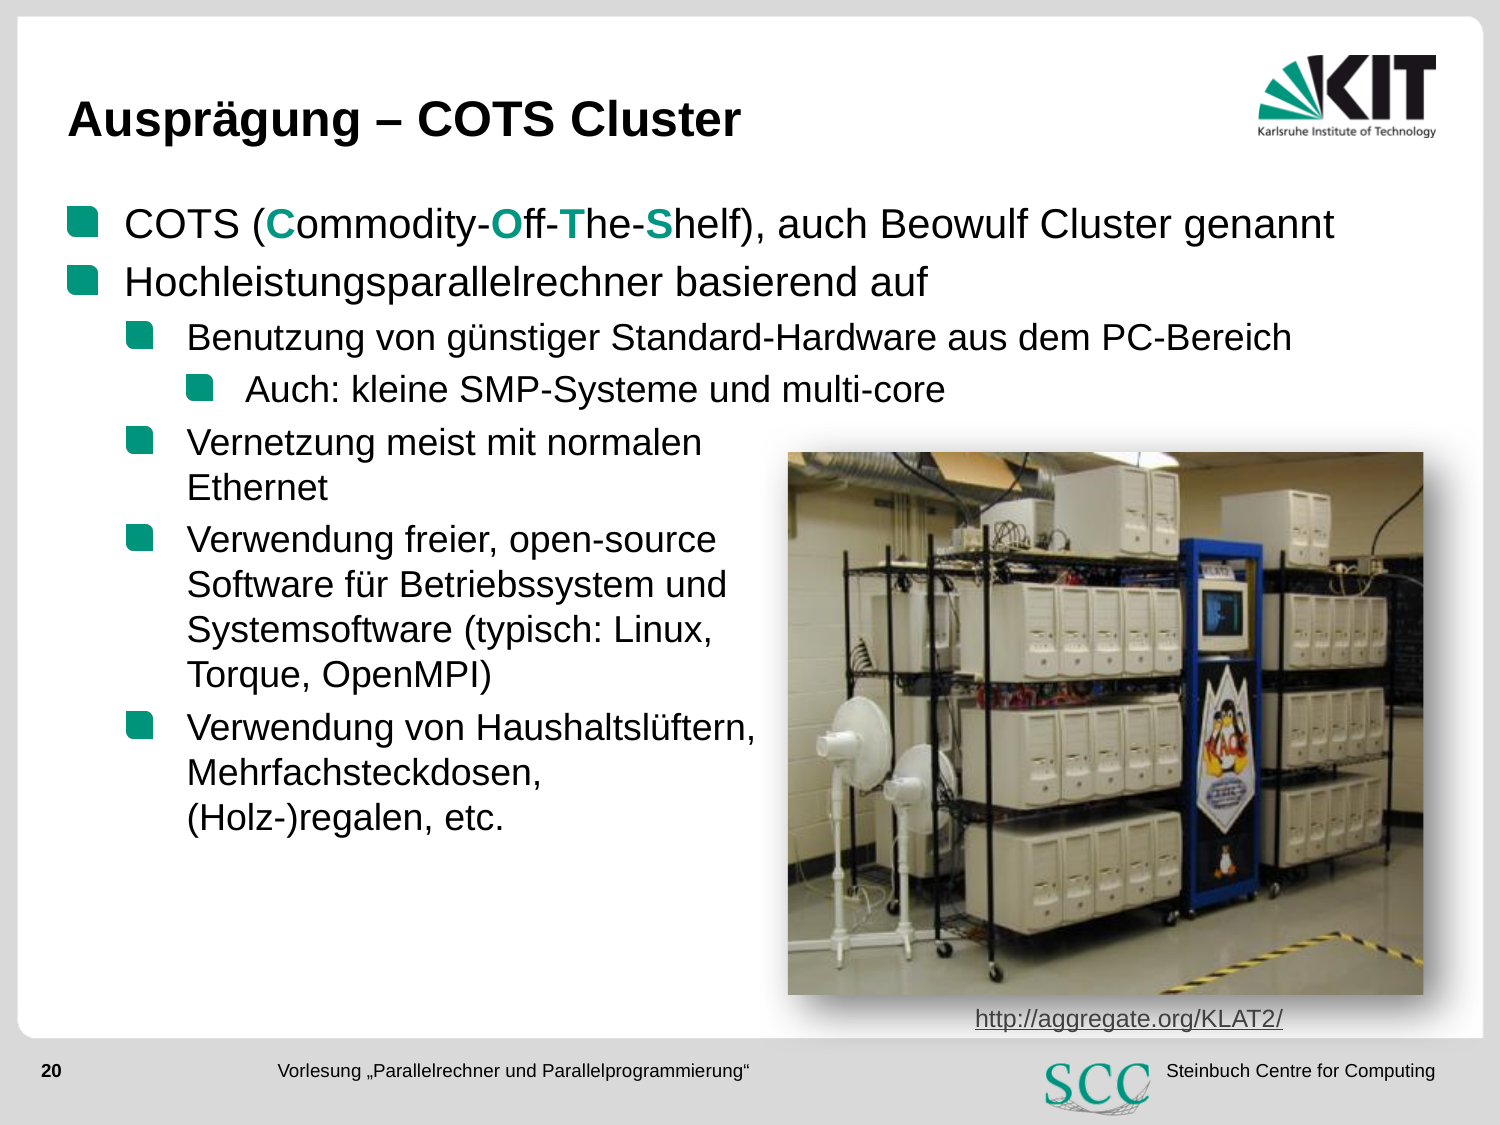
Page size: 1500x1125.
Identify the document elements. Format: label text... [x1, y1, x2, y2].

list COTS (Commodity-Off-The-Shelf), auch Beowulf Cluster genannt Hochleistungsparallelrechner basierend auf Benutzung von günstiger Standard-Hardware aus dem PC-Bereich Auch: kleine SMP-Systeme und multi-core Vernetzung meist mit normalen Ethernet Verwendung freier, open-source Software für Betriebssystem und Systemsoftware (typisch: Linux, Torque, OpenMPI) Verwendung von Haushaltslüftern, Mehrfachsteckdosen, (Holz-)regalen, etc. [67, 196, 1436, 1000]
picture [0, 0, 1500, 1125]
text_box http://aggregate.org/KLAT2/ [960, 1003, 1299, 1040]
title Ausprägung – COTS Cluster [67, 54, 1199, 148]
footer Vorlesung „Parallelrechner und Parallelprogrammierung“ [277, 1058, 963, 1118]
